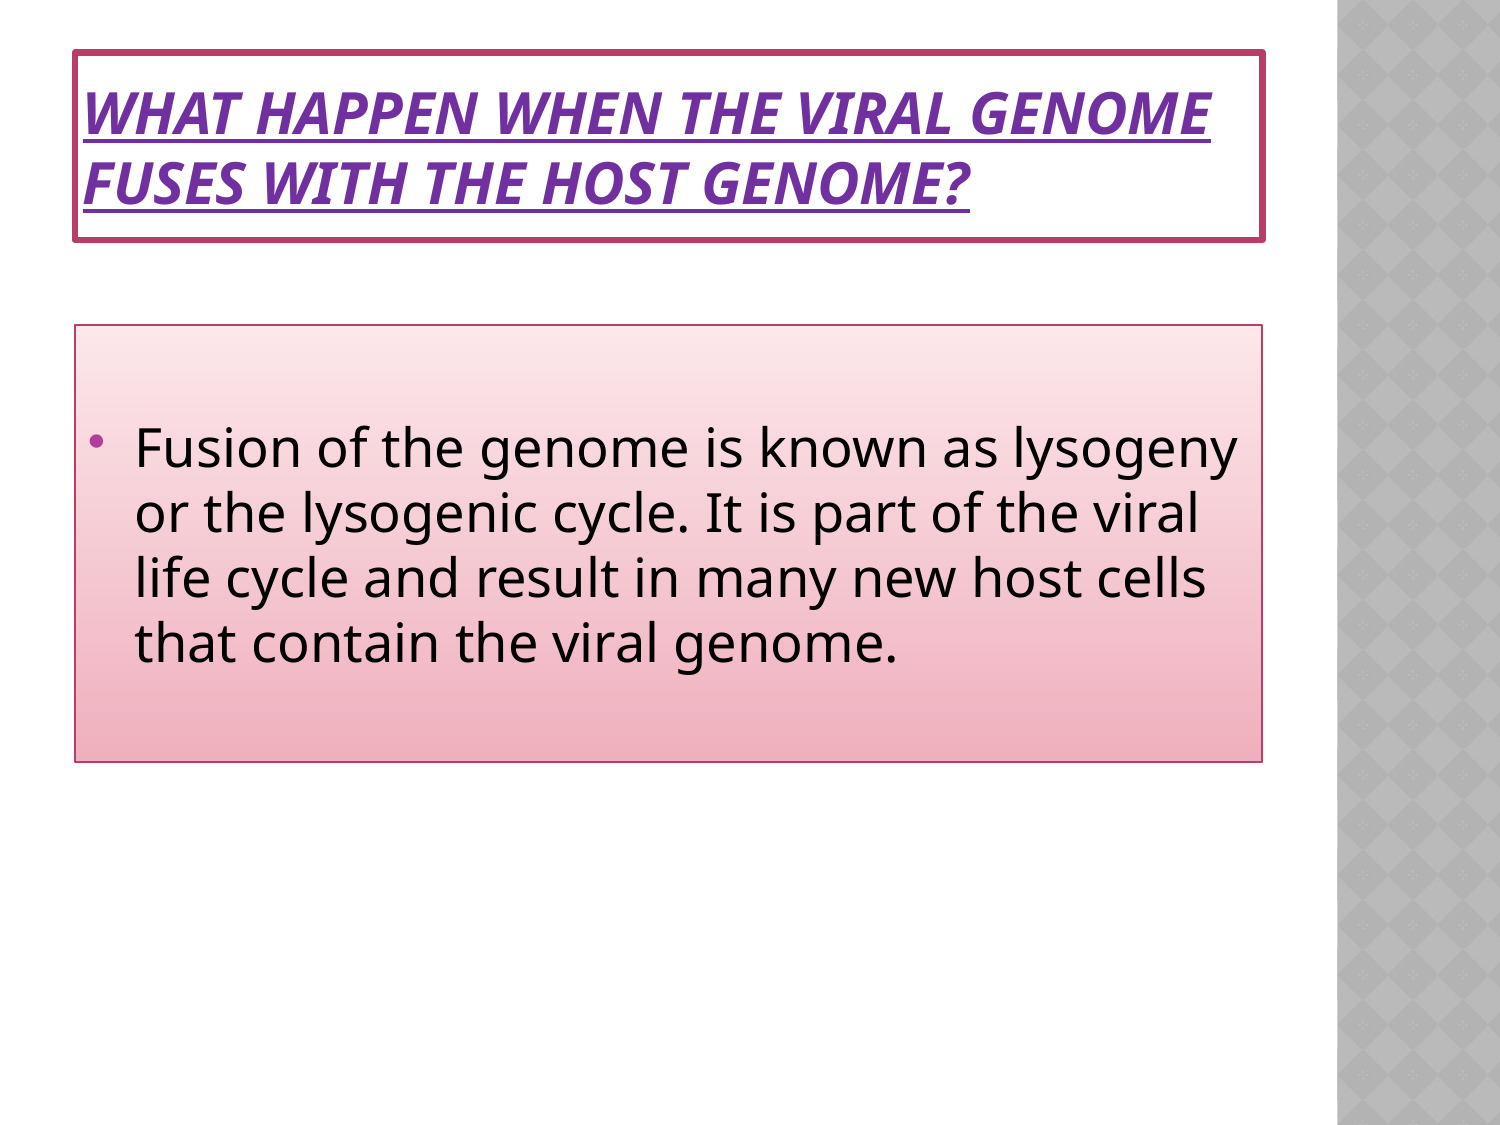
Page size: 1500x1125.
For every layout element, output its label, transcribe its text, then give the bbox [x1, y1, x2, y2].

list Fusion of the genome is known as lysogeny or the lysogenic cycle. It is part of the viral life cycle and result in many new host cells that contain the viral genome. [74, 324, 1263, 763]
title What happen when the viral genome fuses with the host genome? [72, 49, 1266, 243]
